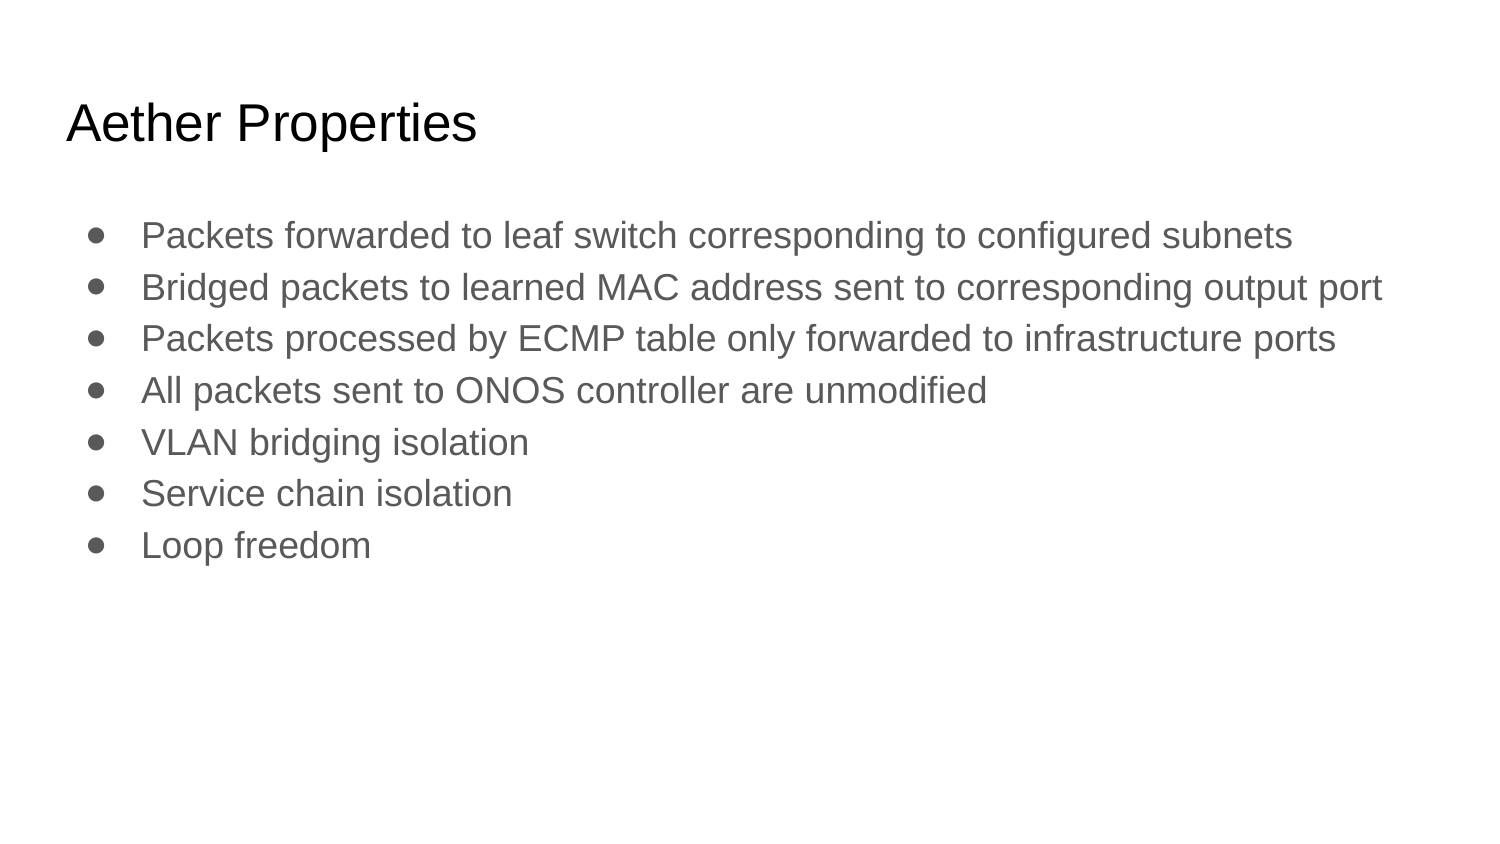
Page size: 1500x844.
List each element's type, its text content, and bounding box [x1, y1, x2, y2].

title Aether Properties [51, 72, 1449, 167]
list Packets forwarded to leaf switch corresponding to configured subnets Bridged packets to learned MAC address sent to corresponding output port Packets processed by ECMP table only forwarded to infrastructure ports All packets sent to ONOS controller are unmodified VLAN bridging isolation Service chain isolation Loop freedom [51, 189, 1449, 750]
